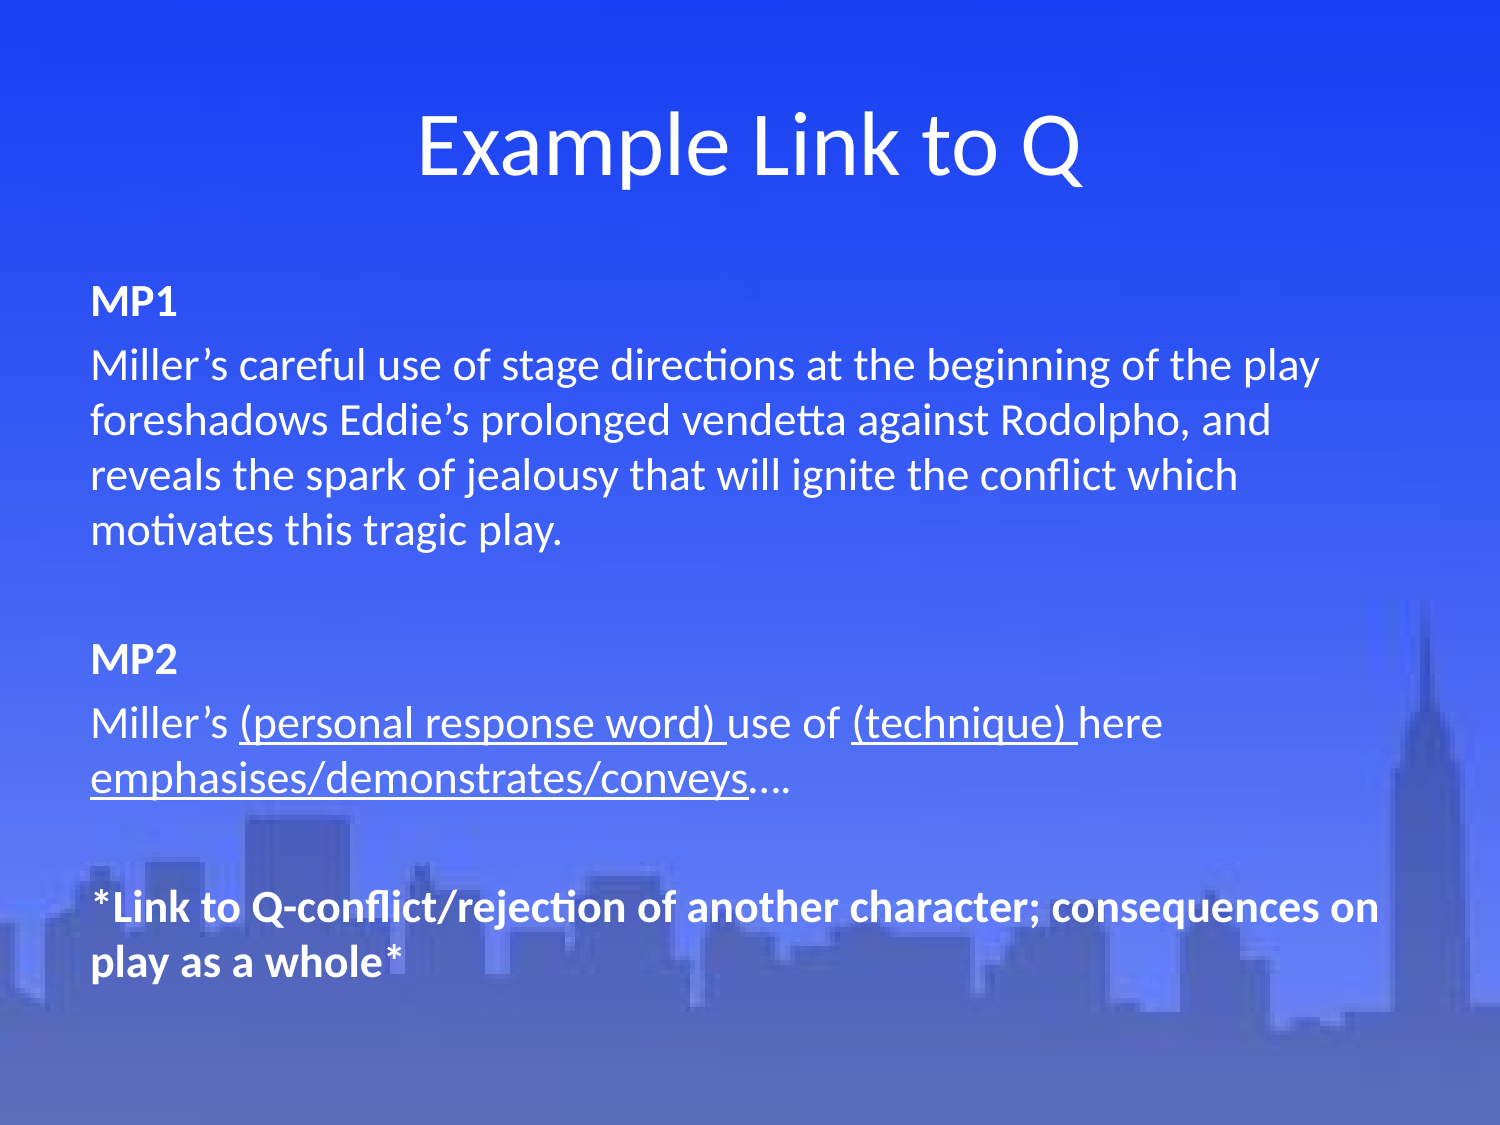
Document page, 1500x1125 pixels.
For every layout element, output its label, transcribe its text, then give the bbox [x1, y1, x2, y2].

picture [0, 0, 1500, 1125]
title Example Link to Q [75, 45, 1425, 233]
list MP1 Miller’s careful use of stage directions at the beginning of the play foreshadows Eddie’s prolonged vendetta against Rodolpho, and reveals the spark of jealousy that will ignite the conflict which motivates this tragic play. MP2 Miller’s (personal response word) use of (technique) here emphasises/demonstrates/conveys…. *Link to Q-conflict/rejection of another character; consequences on play as a whole* [75, 262, 1425, 1005]
